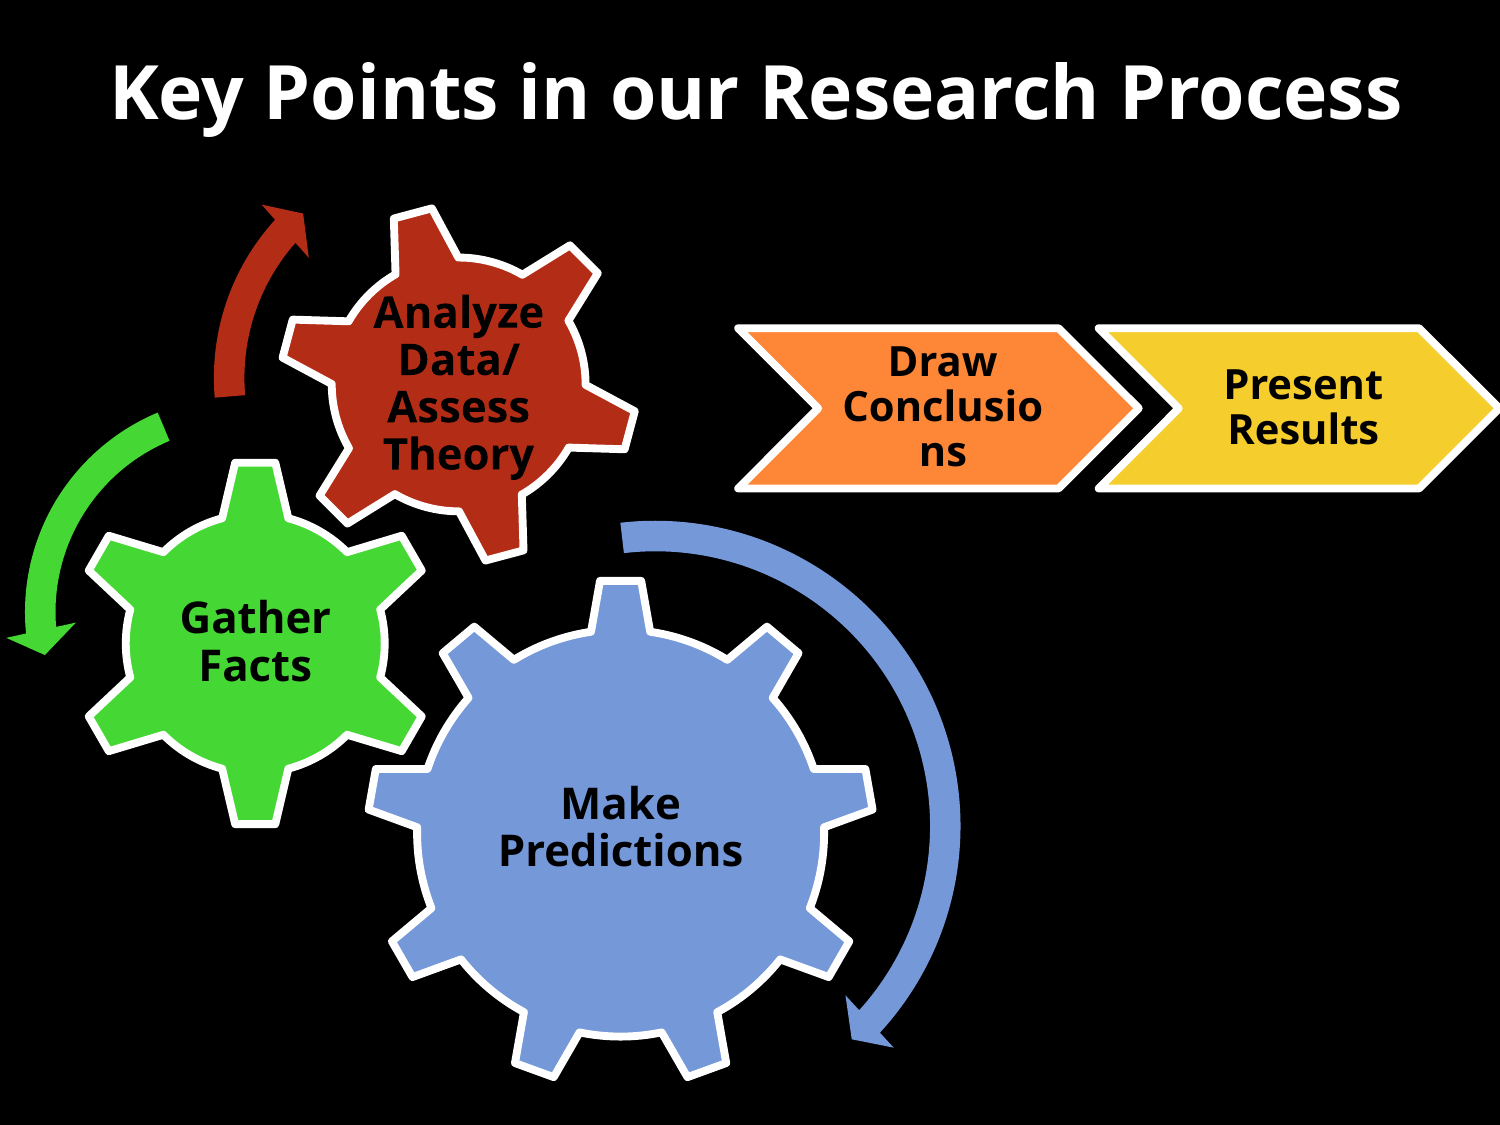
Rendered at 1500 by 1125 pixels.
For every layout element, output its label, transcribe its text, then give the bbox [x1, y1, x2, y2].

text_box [0, 162, 950, 1088]
text_box Key Points in our Research Process [49, 37, 1463, 160]
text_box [737, 74, 1500, 742]
